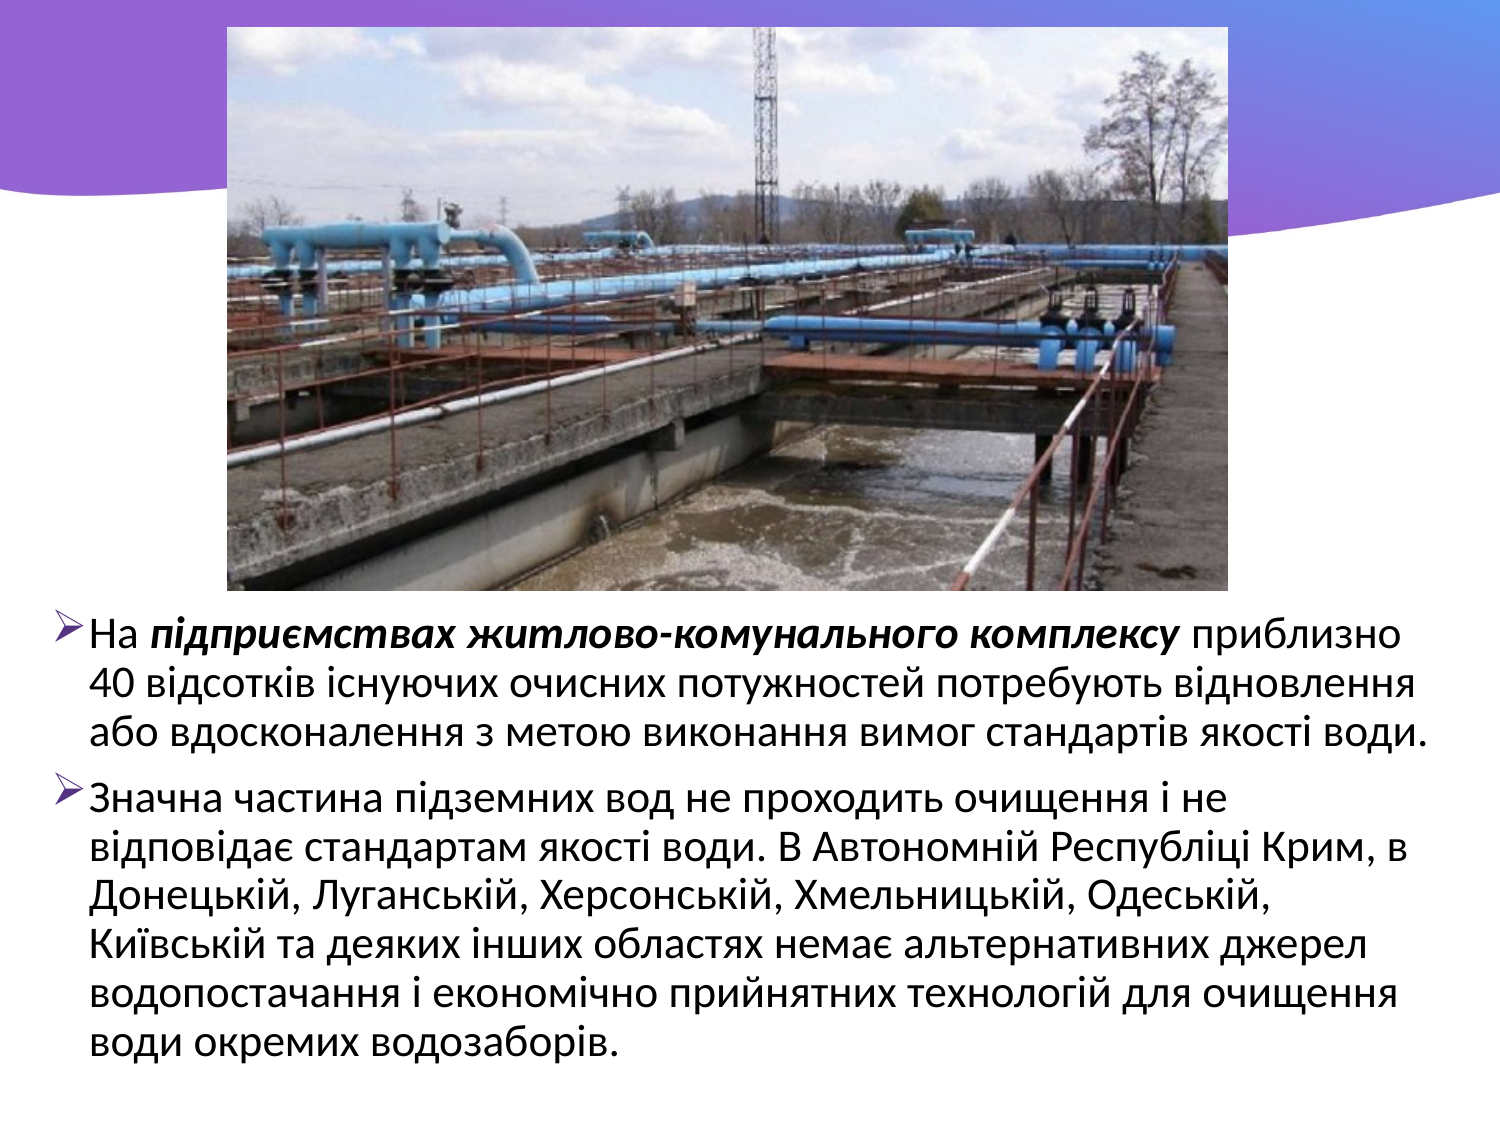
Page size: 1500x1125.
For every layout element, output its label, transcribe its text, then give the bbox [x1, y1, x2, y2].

picture [0, 0, 1500, 1125]
list На підприємствах житлово-комунального комплексу приблизно 40 відсотків існуючих очисних потужностей потребують відновлення або вдосконалення з метою виконання вимог стандартів якості води. Значна частина підземних вод не проходить очищення і не відповідає стандартам якості води. В Автономній Республіці Крим, в Донецькій, Луганській, Херсонській, Хмельницькій, Одеській, Київській та деяких інших областях немає альтернативних джерел водопостачання і економічно прийнятних технологій для очищення води окремих водозаборів. [36, 602, 1460, 1089]
